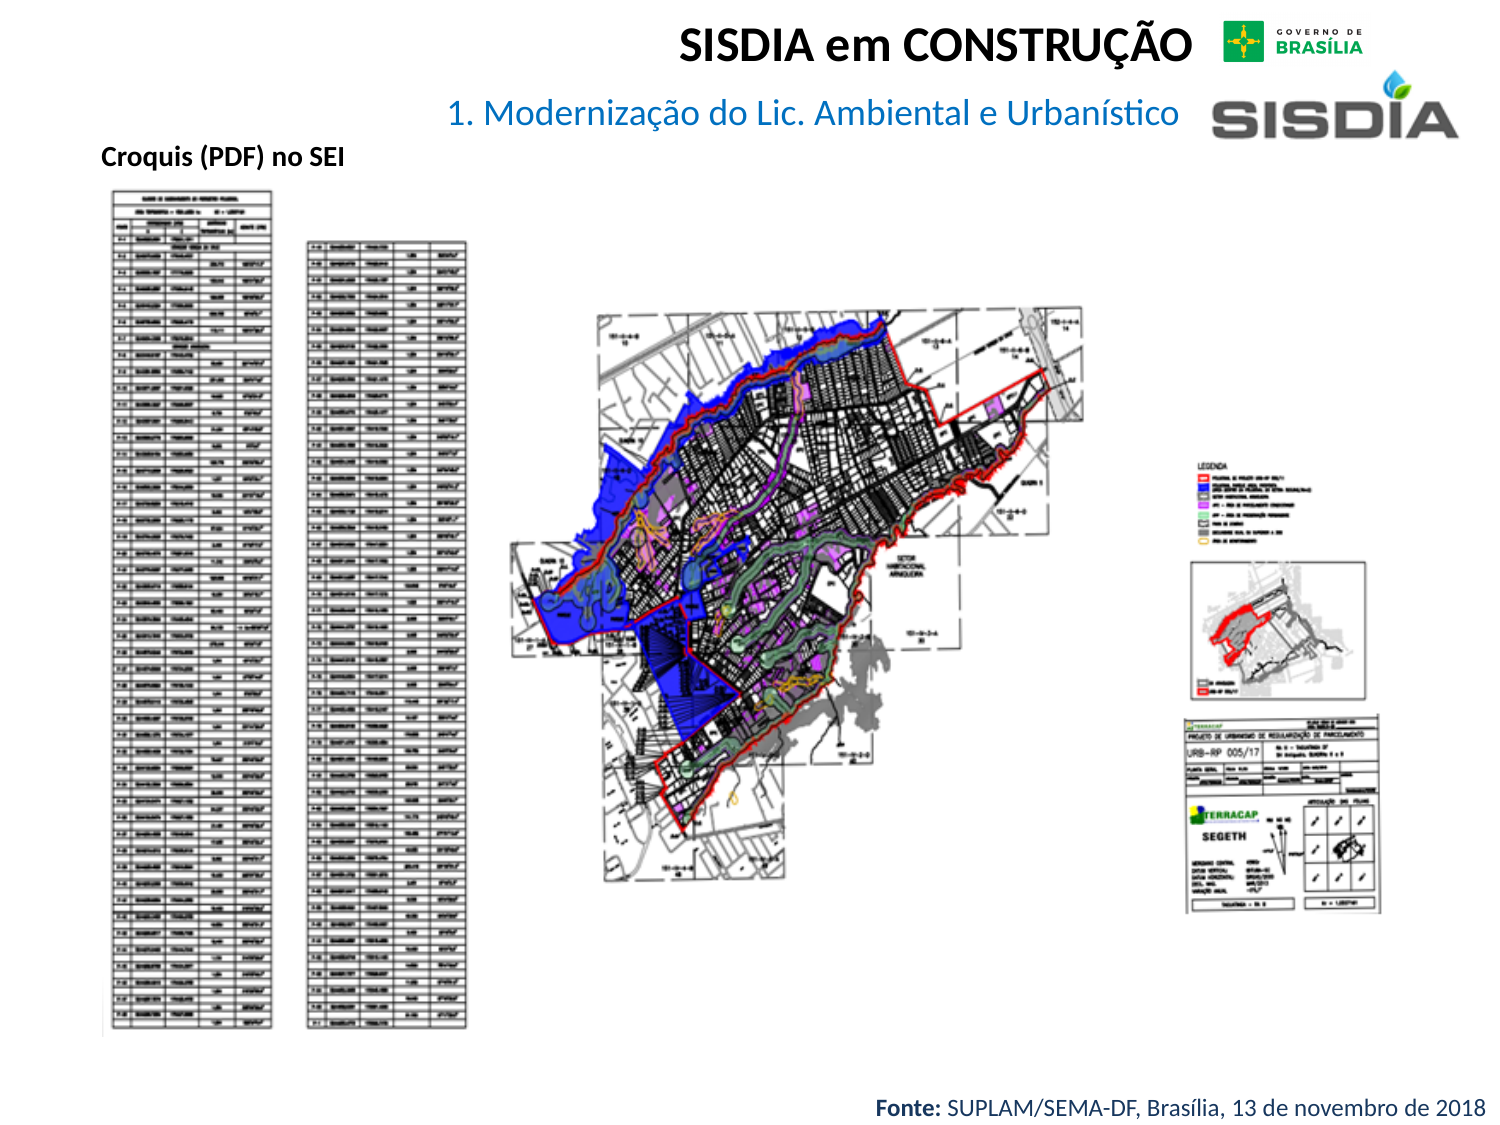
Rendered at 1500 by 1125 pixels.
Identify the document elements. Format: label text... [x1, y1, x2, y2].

picture [1181, 446, 1392, 919]
text_box Fonte: SUPLAM/SEMA-DF, Brasília, 13 de novembro de 2018 [860, 1084, 1500, 1125]
picture [102, 179, 478, 1038]
picture [1203, 12, 1465, 150]
text_box Croquis (PDF) no SEI [86, 129, 361, 180]
picture [498, 296, 1096, 889]
text_box 1. Modernização do Lic. Ambiental e Urbanístico [430, 79, 1196, 140]
text_box SISDIA em CONSTRUÇÃO [102, 4, 1209, 79]
